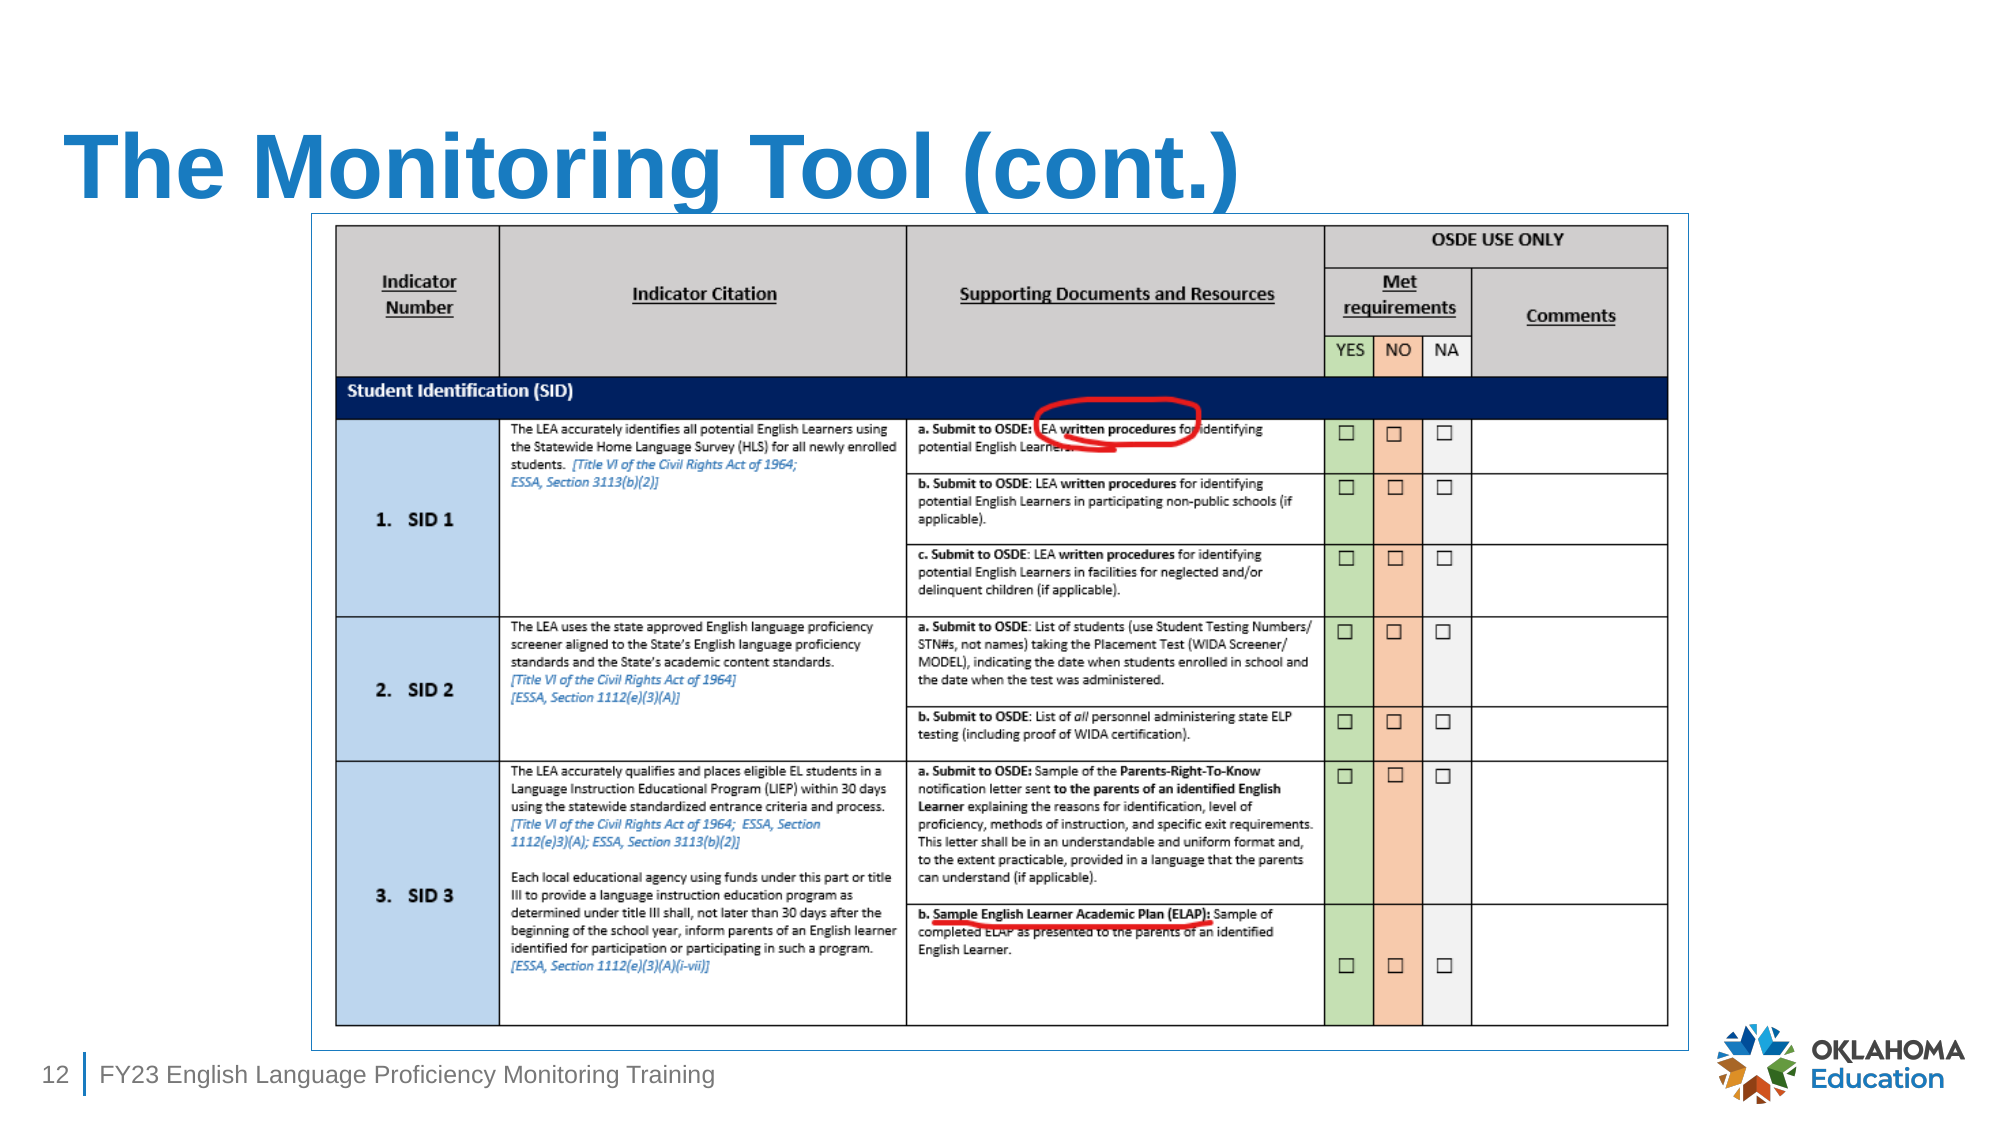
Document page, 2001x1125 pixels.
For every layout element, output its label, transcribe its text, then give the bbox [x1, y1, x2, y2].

picture [1717, 1024, 1965, 1104]
footer FY23 English Language Proficiency Monitoring Training [85, 1043, 1063, 1104]
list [311, 213, 1689, 1051]
slide_number 12 [0, 1043, 85, 1104]
title The Monitoring Tool (cont.) [48, 59, 1952, 278]
